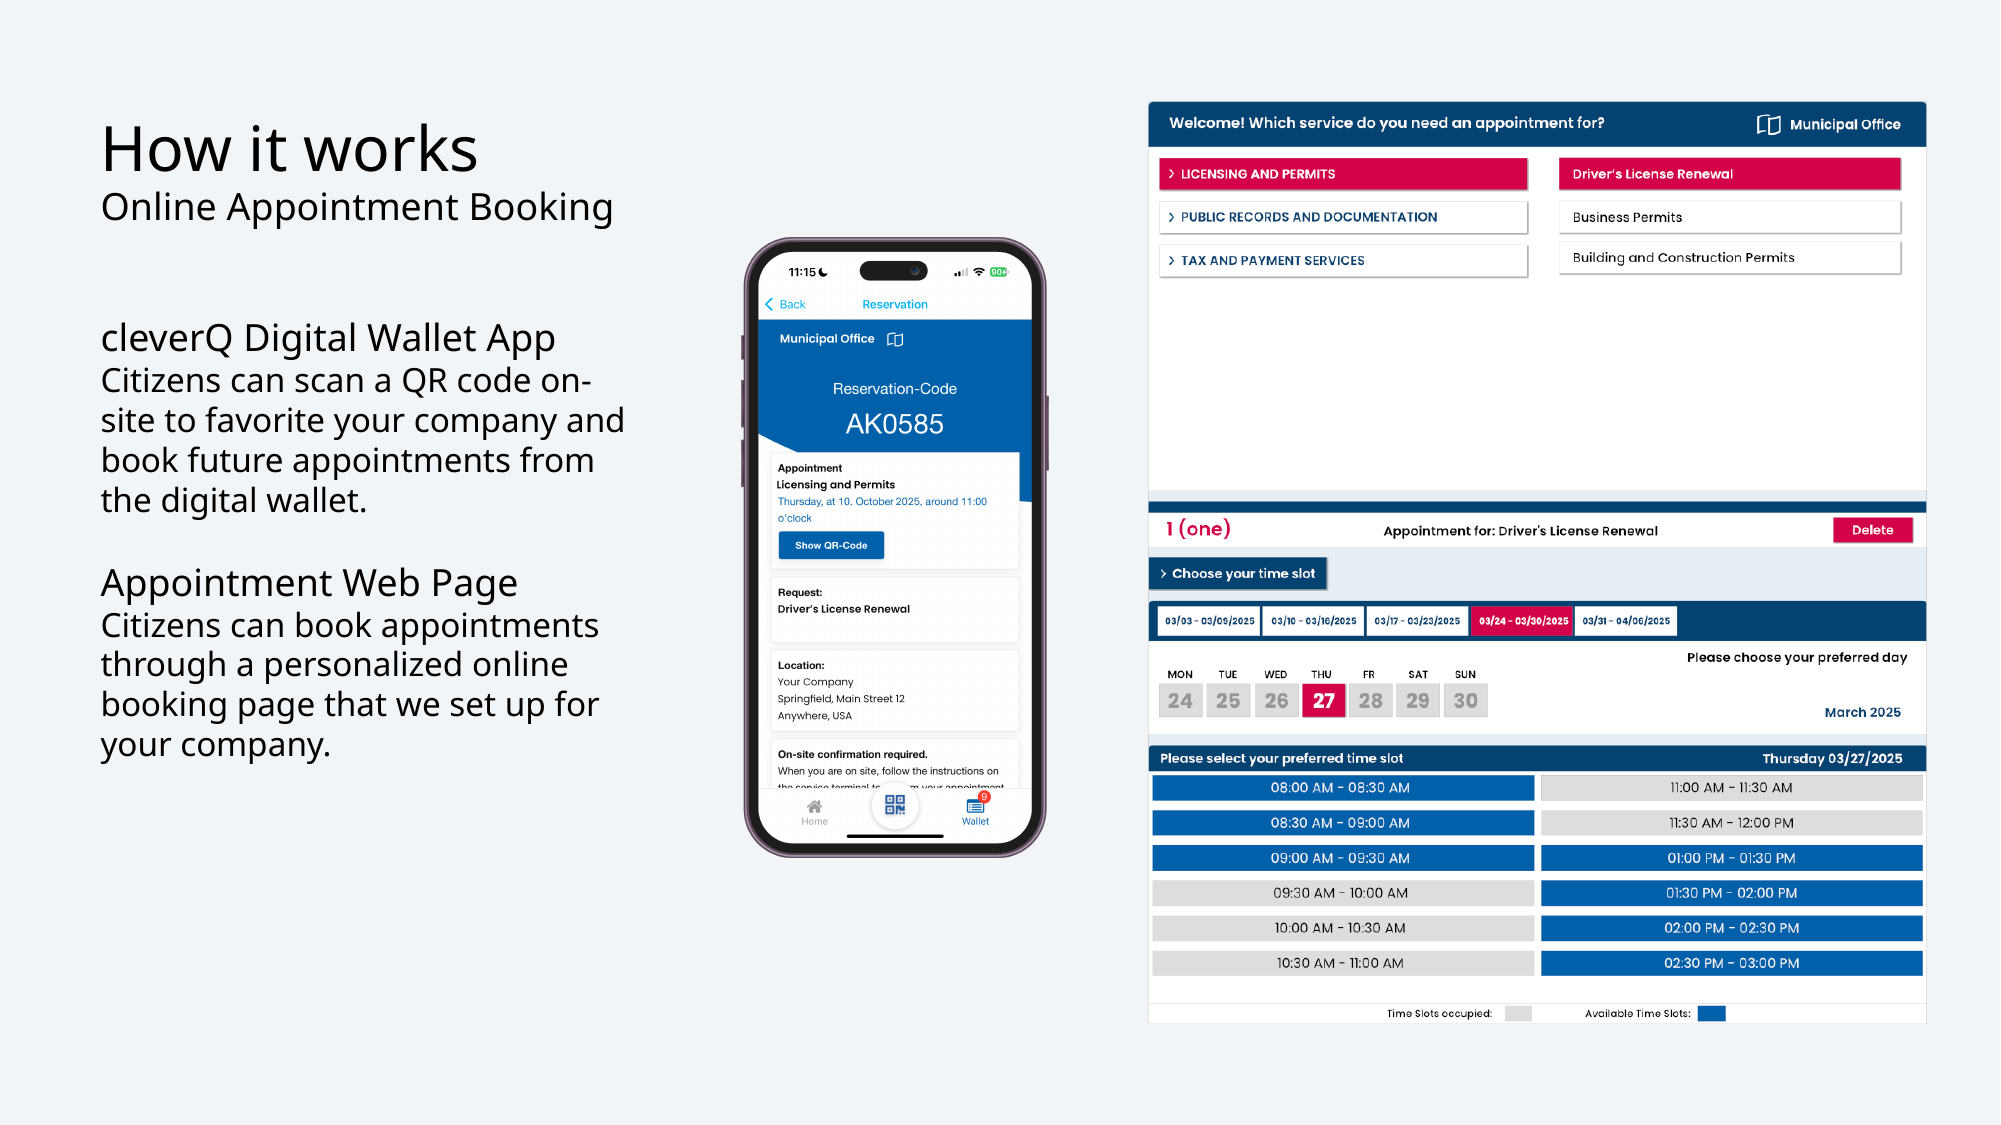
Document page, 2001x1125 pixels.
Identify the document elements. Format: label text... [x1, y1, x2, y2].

text_box How it works Online Appointment Booking [85, 101, 1148, 236]
text_box cleverQ Digital Wallet App Citizens can scan a QR code on-site to favorite your company and book future appointments from the digital wallet. Appointment Web Page Citizens can book appointments through a personalized online booking page that we set up for your company. [85, 306, 642, 771]
picture [741, 237, 1049, 858]
picture [1148, 101, 1927, 1024]
